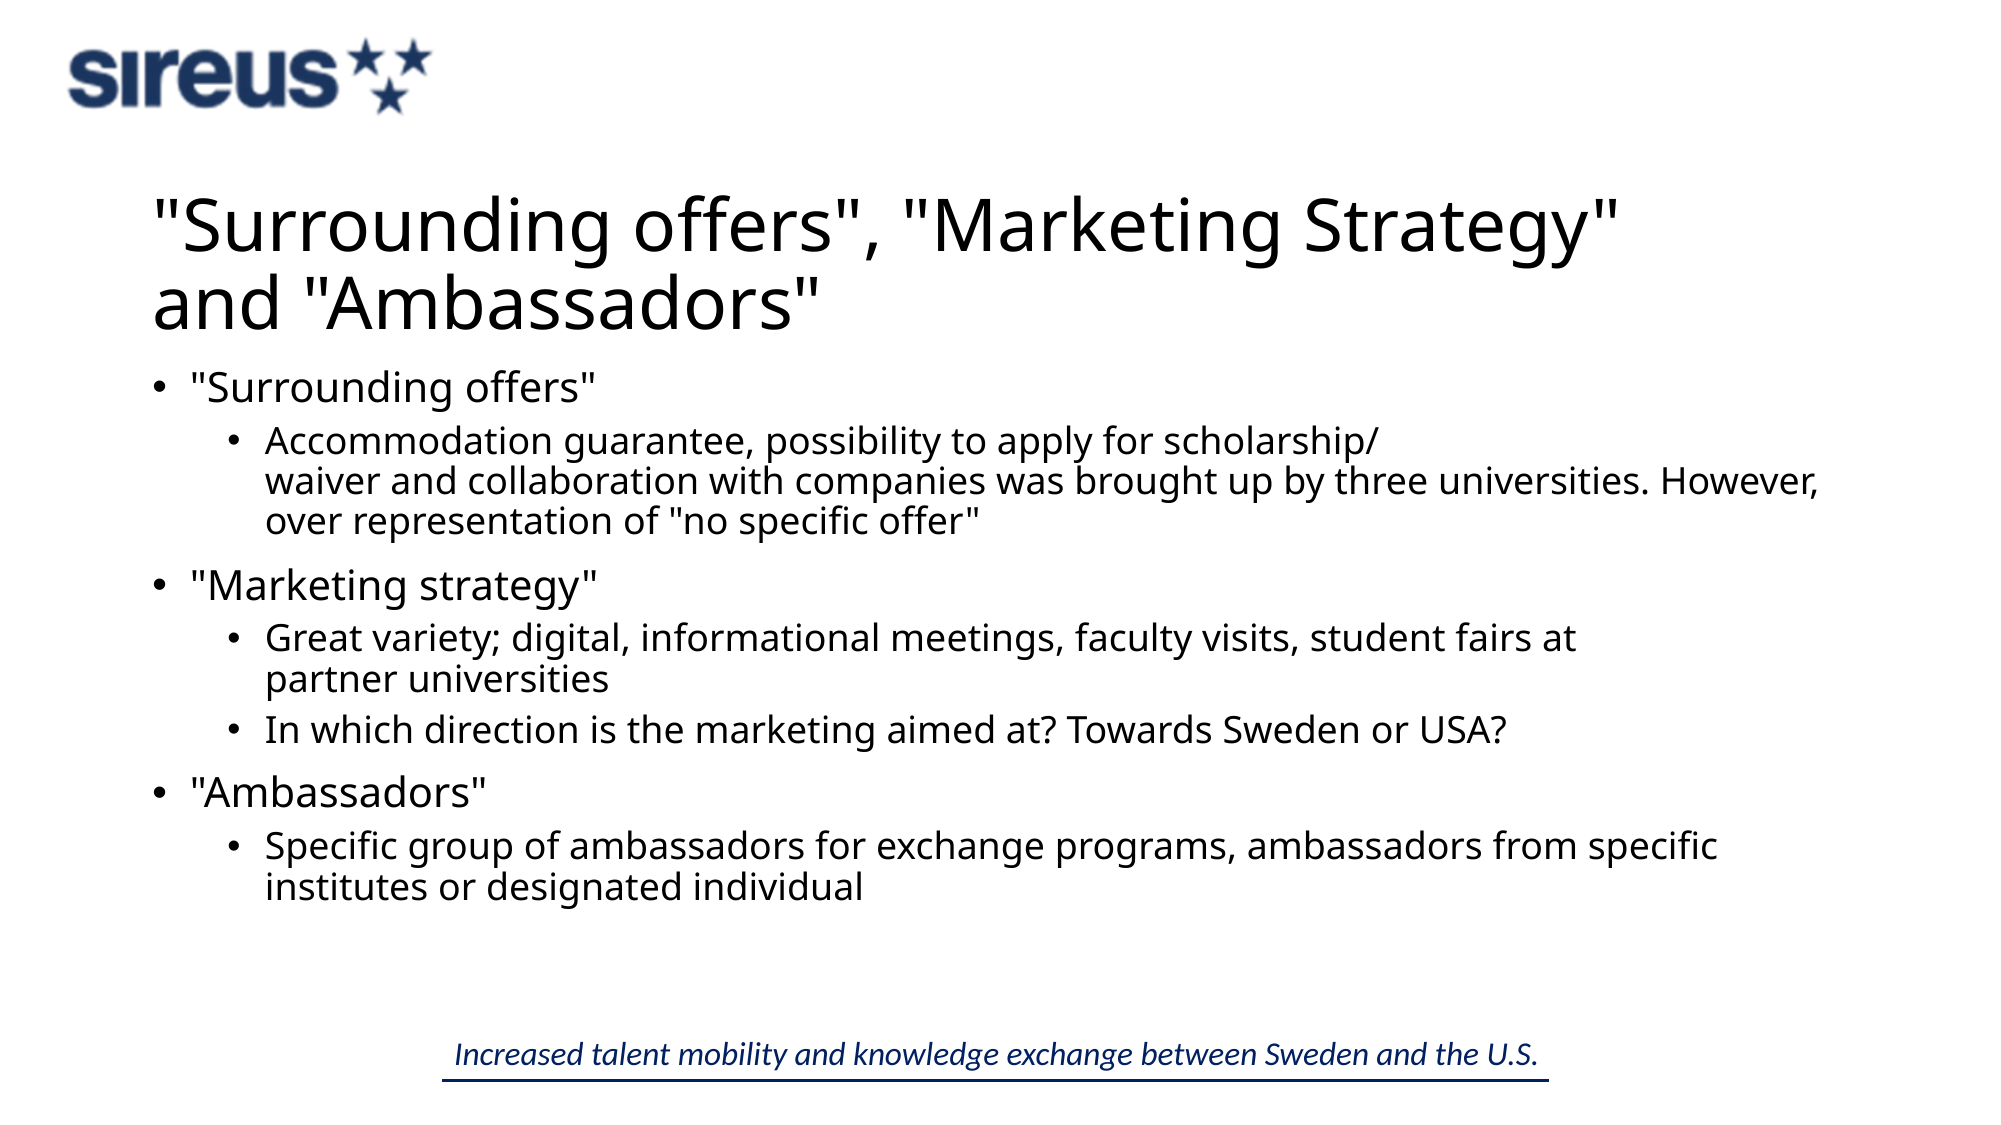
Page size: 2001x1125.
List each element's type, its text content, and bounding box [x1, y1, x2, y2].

list "Surrounding offers", "Marketing Strategy" and "Ambassadors" "Surrounding offers" Accommodation guarantee, possibility to apply for scholarship/waiver and collaboration with companies was brought up by three universities. However, over representation of "no specific offer" "Marketing strategy" Great variety; digital, informational meetings, faculty visits, student fairs at partner universities In which direction is the marketing aimed at? Towards Sweden or USA? "Ambassadors" Specific group of ambassadors for exchange programs, ambassadors from specific institutes or designated individual [137, 180, 1863, 766]
picture [65, 34, 437, 118]
